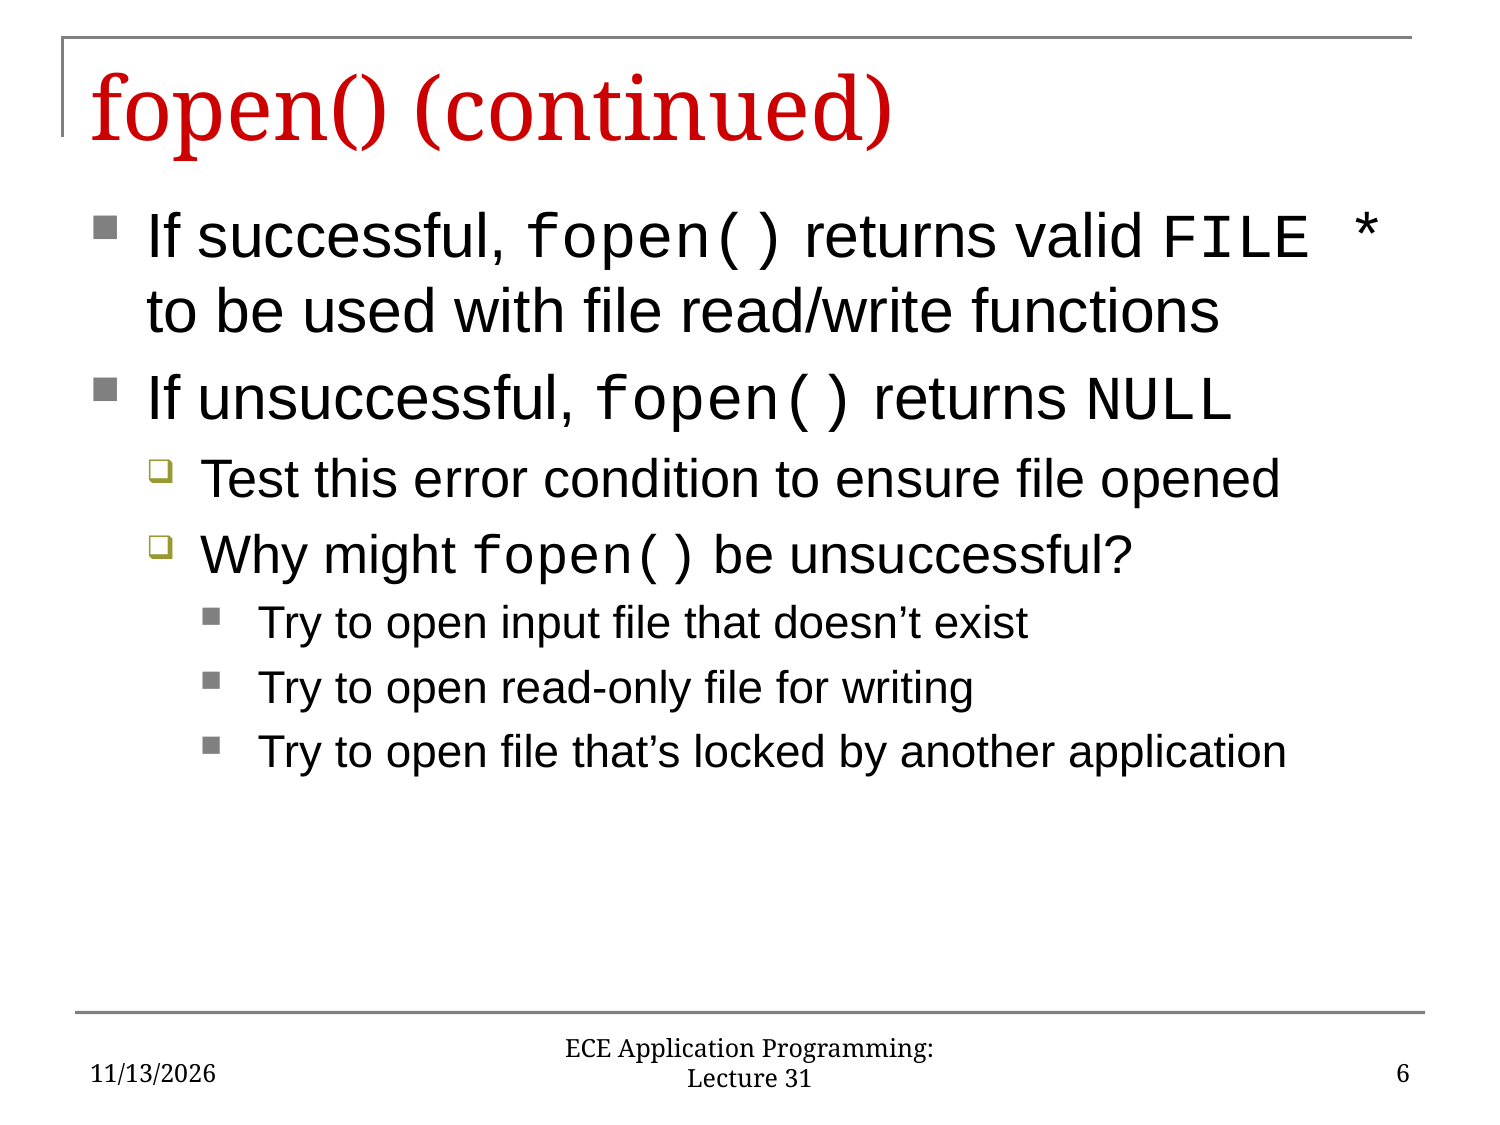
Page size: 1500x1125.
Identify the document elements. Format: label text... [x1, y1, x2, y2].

title fopen() (continued) [75, 45, 1425, 163]
footer ECE Application Programming: Lecture 31 [512, 1024, 988, 1101]
slide_number 6 [1074, 1023, 1426, 1100]
list If successful, fopen() returns valid FILE * to be used with file read/write functions If unsuccessful, fopen() returns NULL Test this error condition to ensure file opened Why might fopen() be unsuccessful? Try to open input file that doesn’t exist Try to open read-only file for writing Try to open file that’s locked by another application [75, 187, 1425, 1006]
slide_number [74, 1023, 426, 1100]
